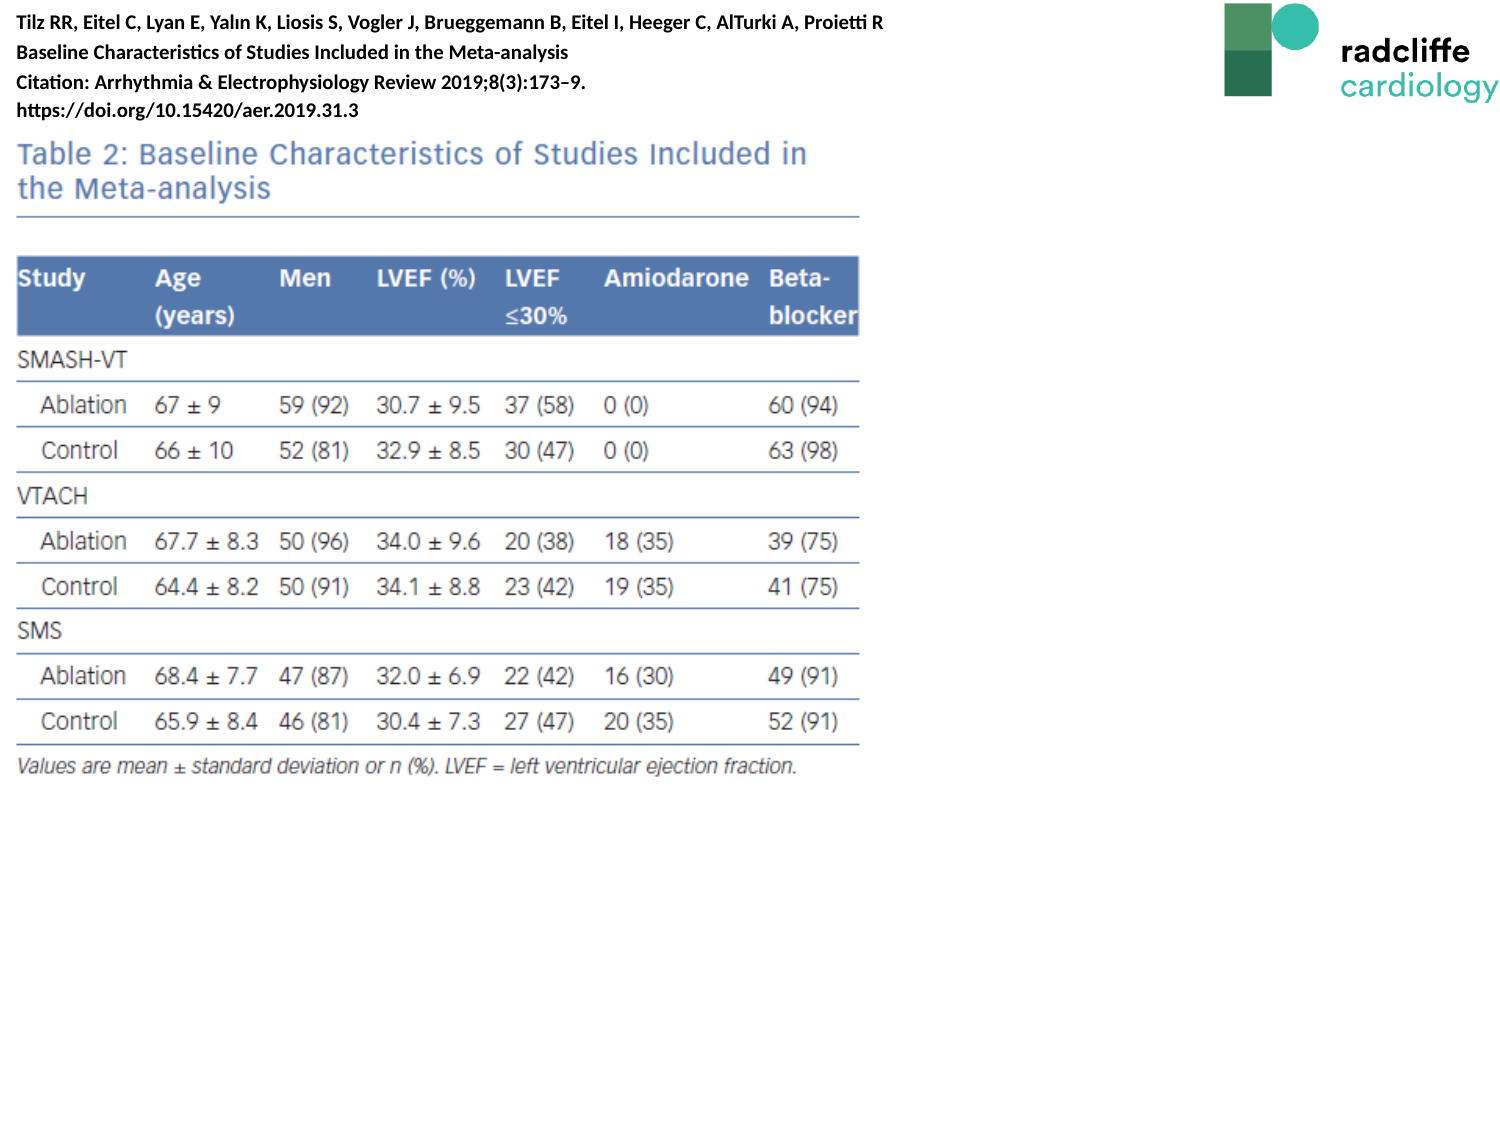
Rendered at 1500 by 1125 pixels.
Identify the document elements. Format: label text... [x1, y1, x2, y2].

text_box Citation: Arrhythmia & Electrophysiology Review 2019;8(3):173–9. [1, 60, 1224, 89]
text_box https://doi.org/10.15420/aer.2019.31.3 [1, 89, 1500, 129]
picture [1224, 1, 1499, 104]
picture [1, 124, 888, 791]
text_box Baseline Characteristics of Studies Included in the Meta-analysis [1, 31, 1224, 60]
text_box Tilz RR, Eitel C, Lyan E, Yalın K, Liosis S, Vogler J, Brueggemann B, Eitel I, Heeger C, AlTurki A, Proietti R [1, 1, 939, 31]
